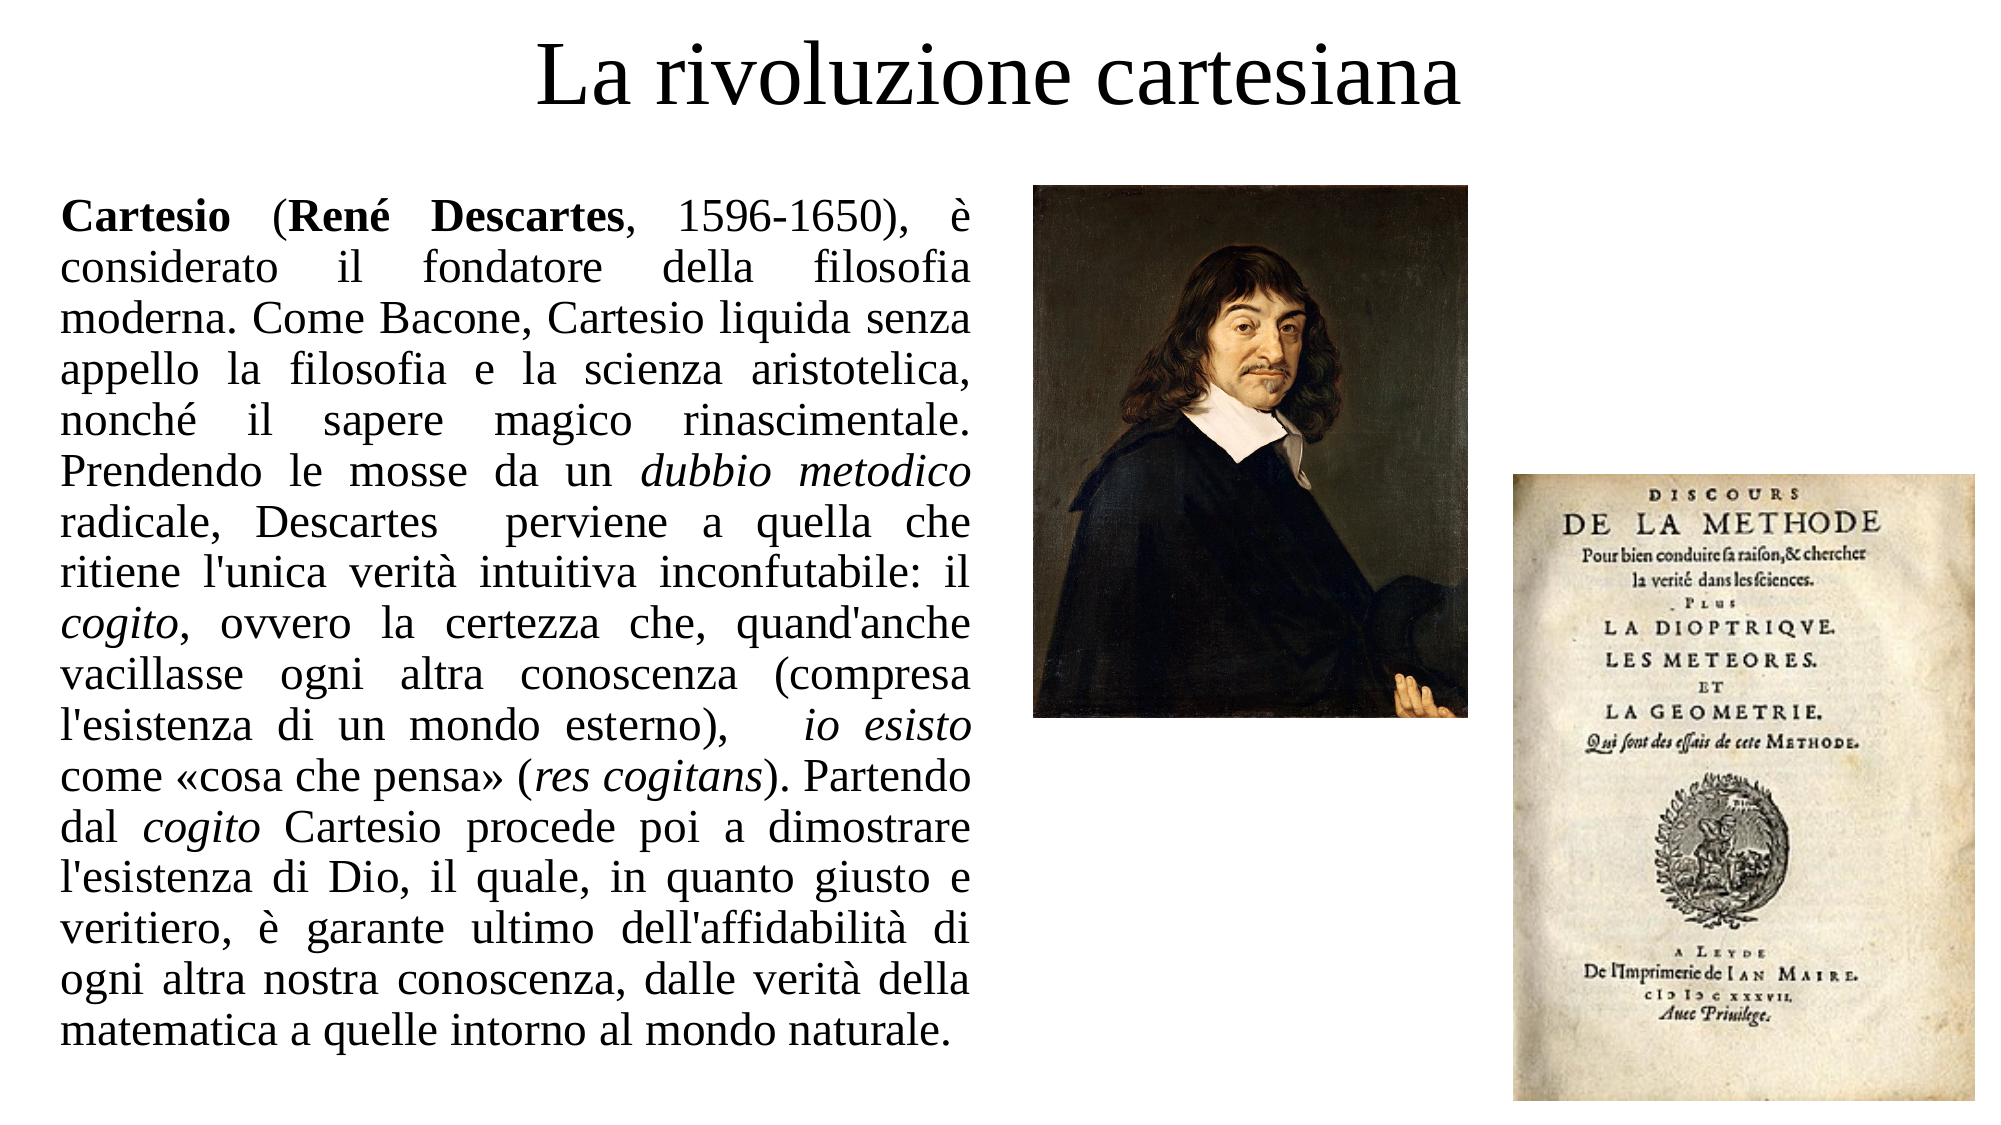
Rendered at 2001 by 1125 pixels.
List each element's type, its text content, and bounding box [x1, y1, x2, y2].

picture [1513, 474, 1975, 1101]
title La rivoluzione cartesiana [137, 0, 1863, 184]
list Cartesio (René Descartes, 1596-1650), è considerato il fondatore della filosofia moderna. Come Bacone, Cartesio liquida senza appello la filosofia e la scienza aristotelica, nonché il sapere magico rinascimentale. Prendendo le mosse da un dubbio metodico radicale, Descartes perviene a quella che ritiene l'unica verità intuitiva inconfutabile: il cogito, ovvero la certezza che, quand'anche vacillasse ogni altra conoscenza (compresa l'esistenza di un mondo esterno), io esisto come «cosa che pensa» (res cogitans). Partendo dal cogito Cartesio procede poi a dimostrare l'esistenza di Dio, il quale, in quanto giusto e veritiero, è garante ultimo dell'affidabilità di ogni altra nostra conoscenza, dalle verità della matematica a quelle intorno al mondo naturale. [45, 183, 988, 1079]
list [1033, 185, 1468, 718]
